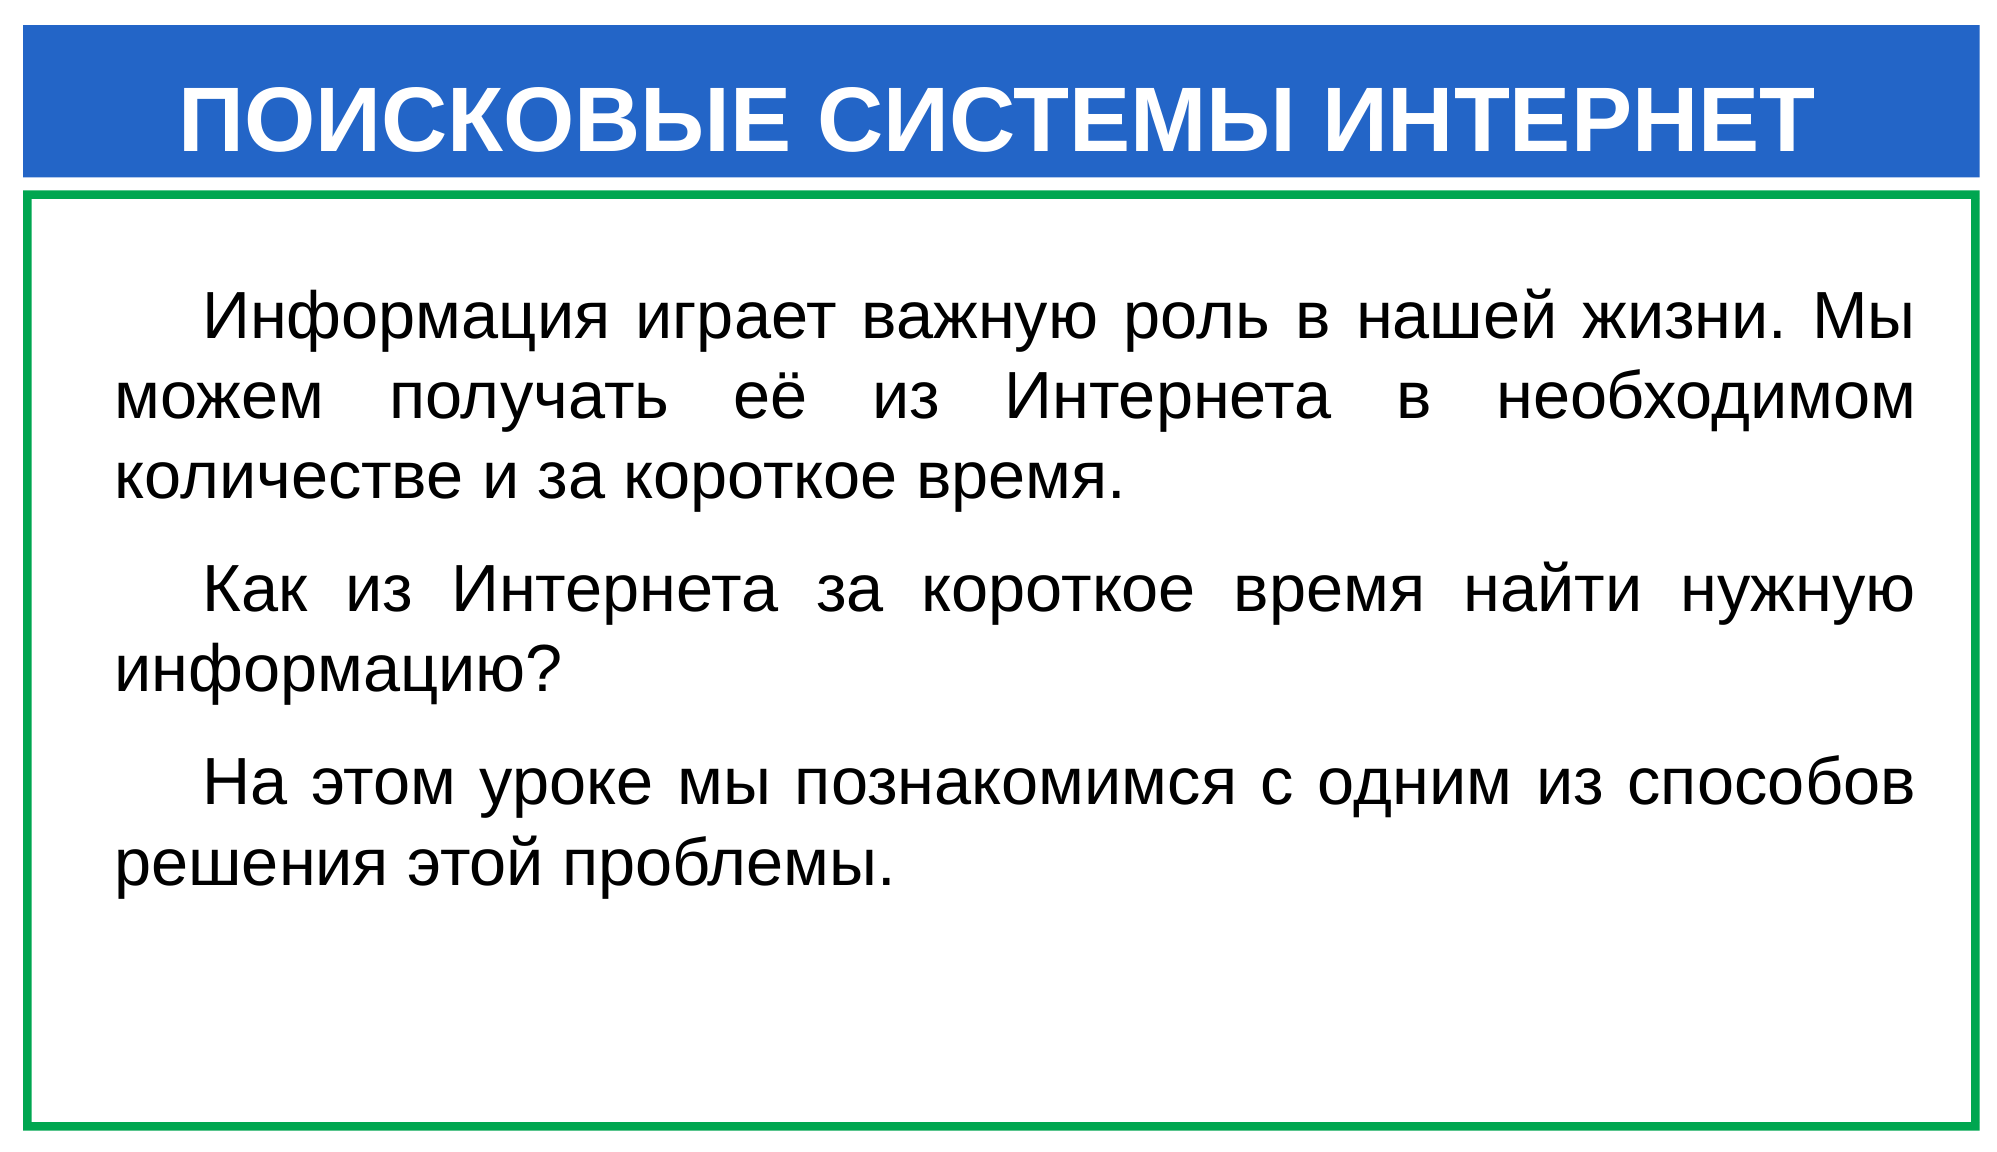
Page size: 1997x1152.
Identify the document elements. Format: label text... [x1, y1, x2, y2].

text_box Информация играет важную роль в нашей жизни. Мы можем получать её из Интернета в необходимом количестве и за короткое время. Как из Интернета за короткое время найти нужную информацию? На этом уроке мы познакомимся с одним из способов решения этой проблемы. [95, 263, 1936, 908]
text_box ПОИСКОВЫЕ СИСТЕМЫ ИНТЕРНЕТ [37, 60, 1959, 143]
